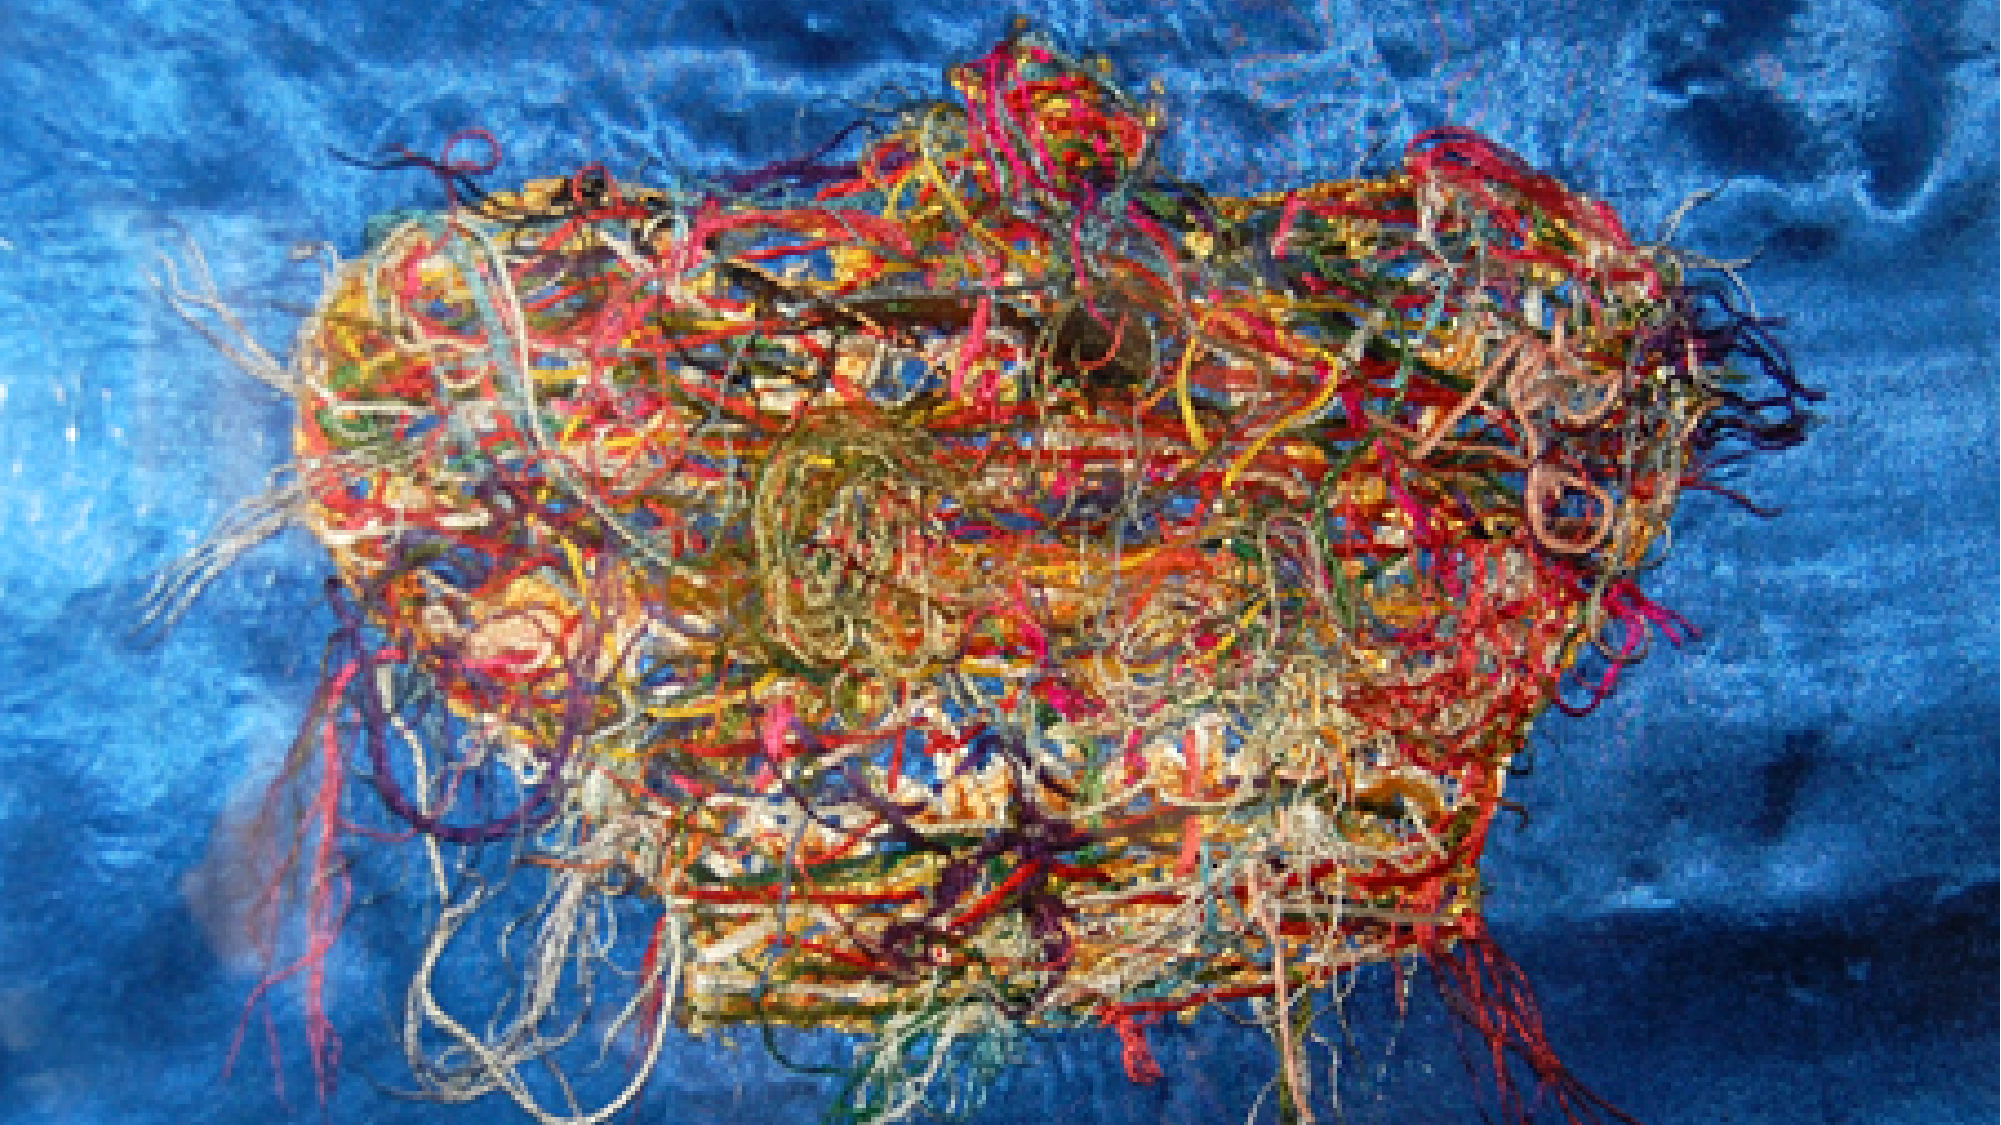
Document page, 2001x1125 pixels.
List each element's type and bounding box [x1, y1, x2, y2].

list [0, 0, 2000, 1125]
